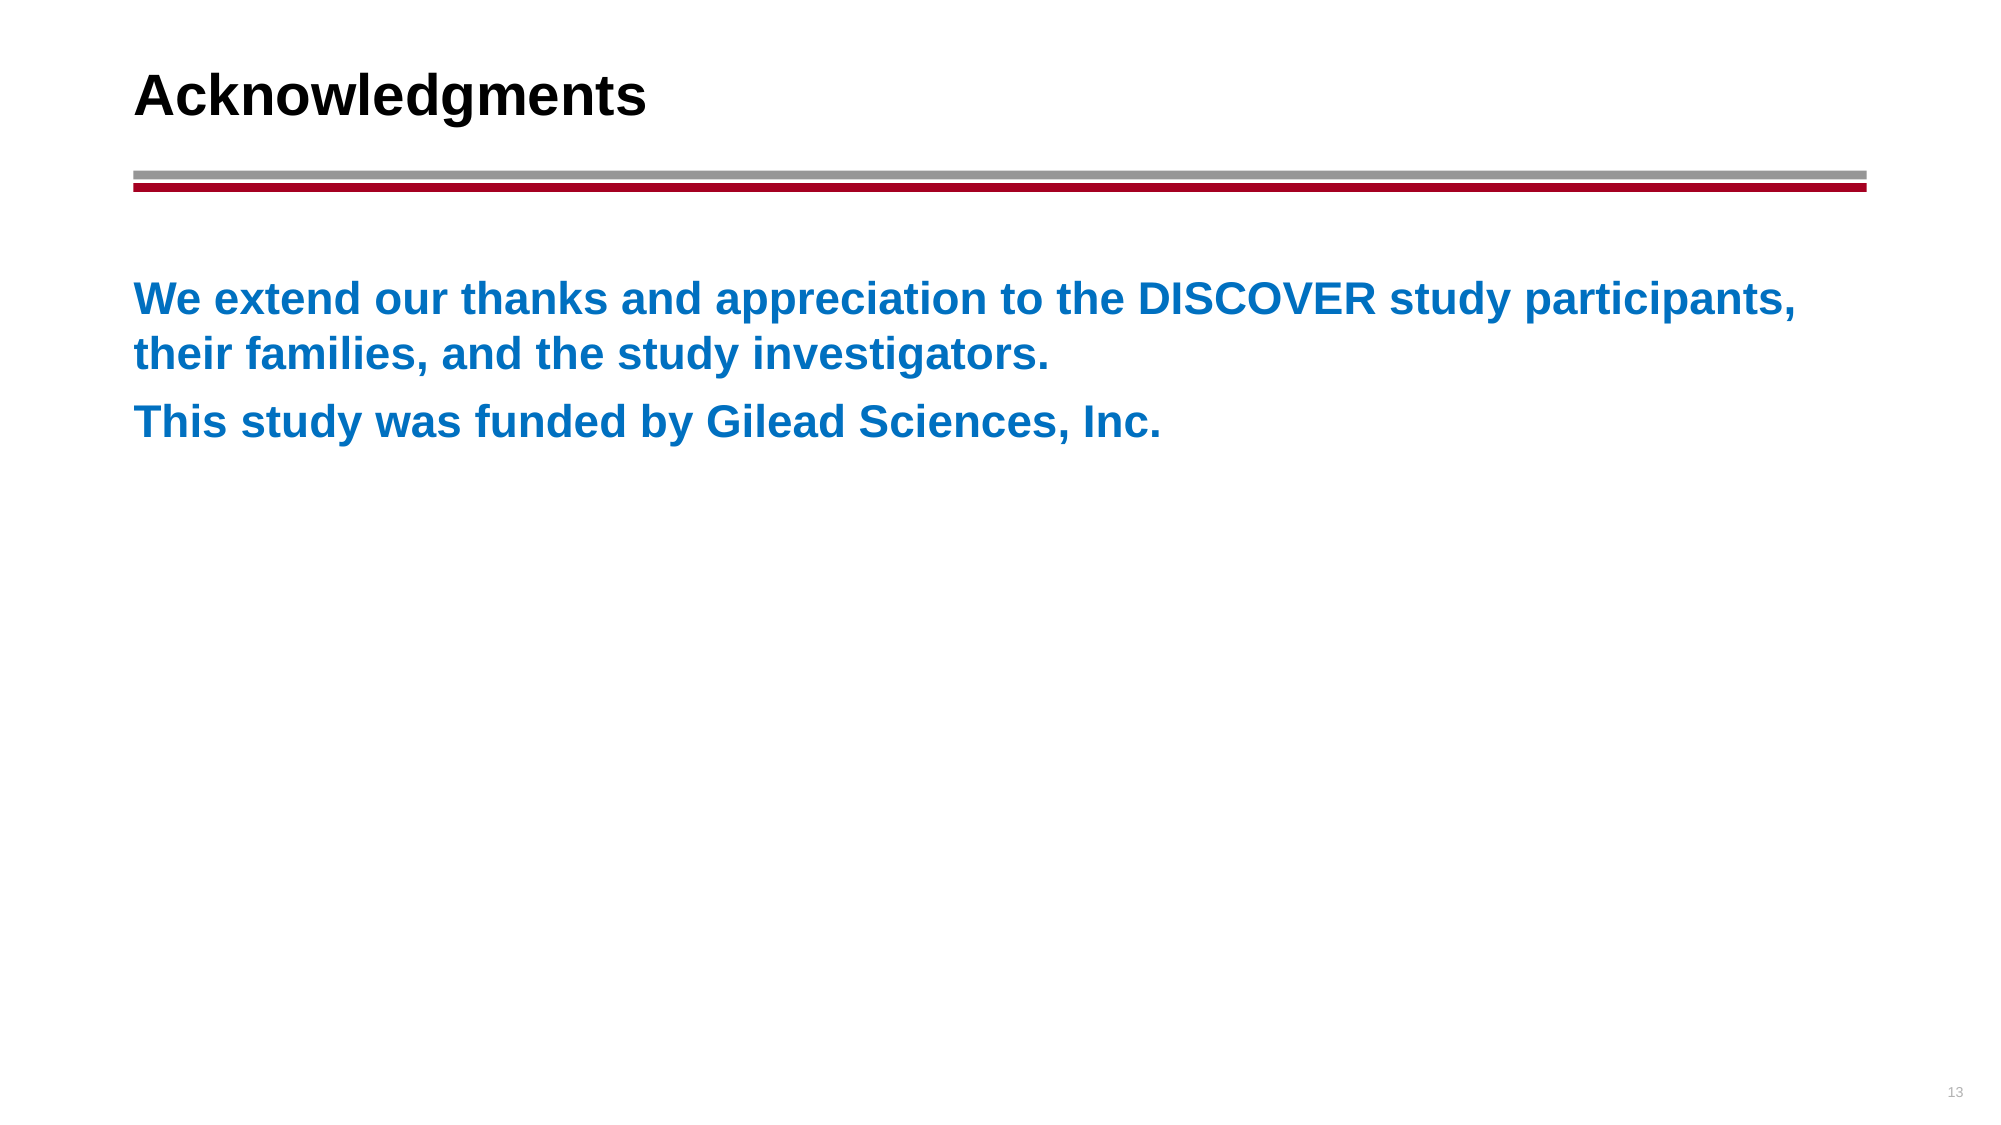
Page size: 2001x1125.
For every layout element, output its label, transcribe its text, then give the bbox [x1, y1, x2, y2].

slide_number 13 [1866, 1040, 1964, 1100]
title Acknowledgments [133, 27, 1867, 157]
list We extend our thanks and appreciation to the DISCOVER study participants, their families, and the study investigators. This study was funded by Gilead Sciences, Inc. [133, 261, 1867, 1001]
